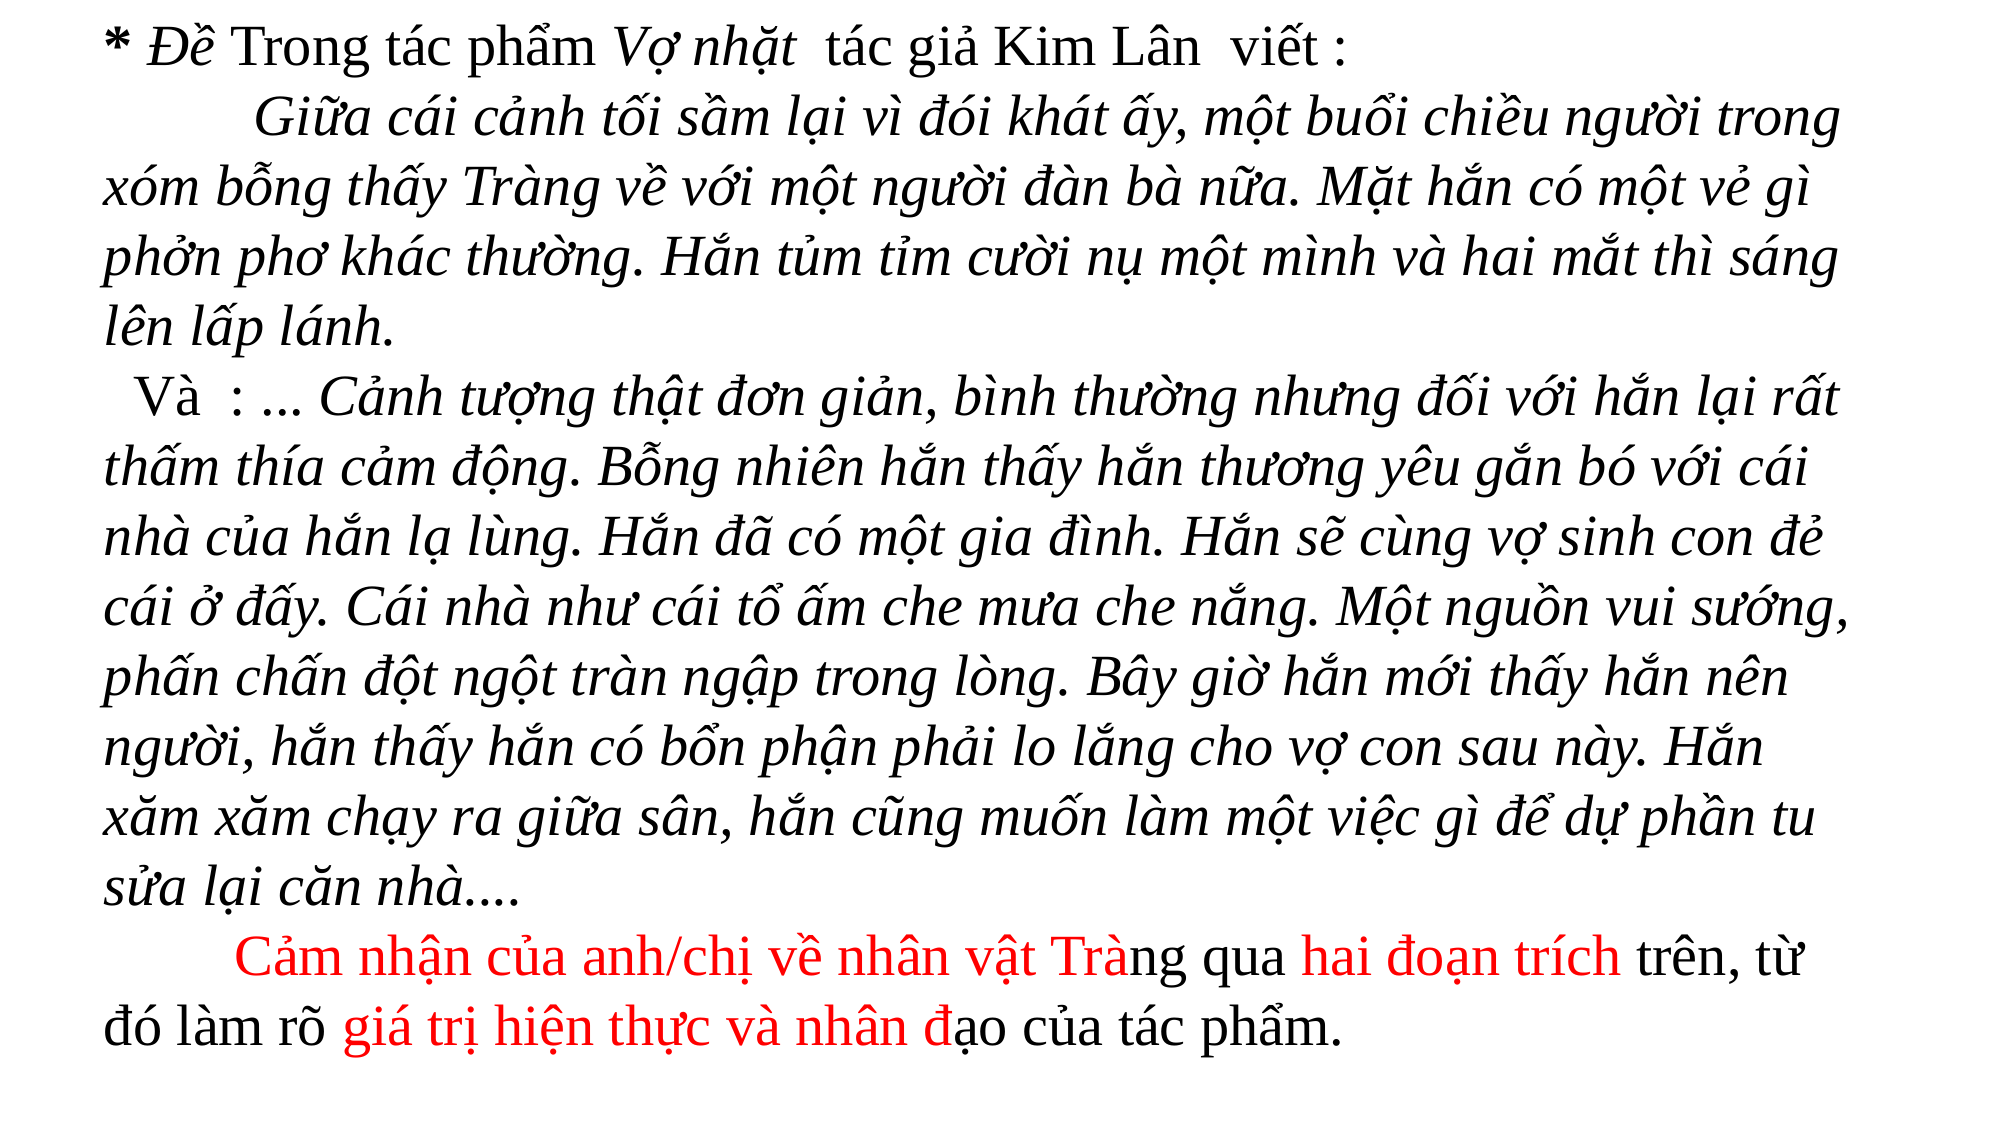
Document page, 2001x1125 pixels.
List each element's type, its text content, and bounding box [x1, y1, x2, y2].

text_box * Đề Trong tác phẩm Vợ nhặt tác giả Kim Lân viết : Giữa cái cảnh tối sầm lại vì đói khát ấy, một buổi chiều người trong xóm bỗng thấy Tràng về với một người đàn bà nữa. Mặt hắn có một vẻ gì phởn phơ khác thường. Hắn tủm tỉm cười nụ một mình và hai mắt thì sáng lên lấp lánh. Và : ... Cảnh tượng thật đơn giản, bình thường nhưng đối với hắn lại rất thấm thía cảm động. Bỗng nhiên hắn thấy hắn thương yêu gắn bó với cái nhà của hắn lạ lùng. Hắn đã có một gia đình. Hắn sẽ cùng vợ sinh con đẻ cái ở đấy. Cái nhà như cái tổ ấm che mưa che nắng. Một nguồn vui sướng, phấn chấn đột ngột tràn ngập trong lòng. Bây giờ hắn mới thấy hắn nên người, hắn thấy hắn có bổn phận phải lo lắng cho vợ con sau này. Hắn xăm xăm chạy ra giữa sân, hắn cũng muốn làm một việc gì để dự phần tu sửa lại căn nhà.... Cảm nhận của anh/chị về nhân vật Tràng qua hai đoạn trích trên, từ đó làm rõ giá trị hiện thực và nhân đạo của tác phẩm. [89, 0, 1878, 1065]
